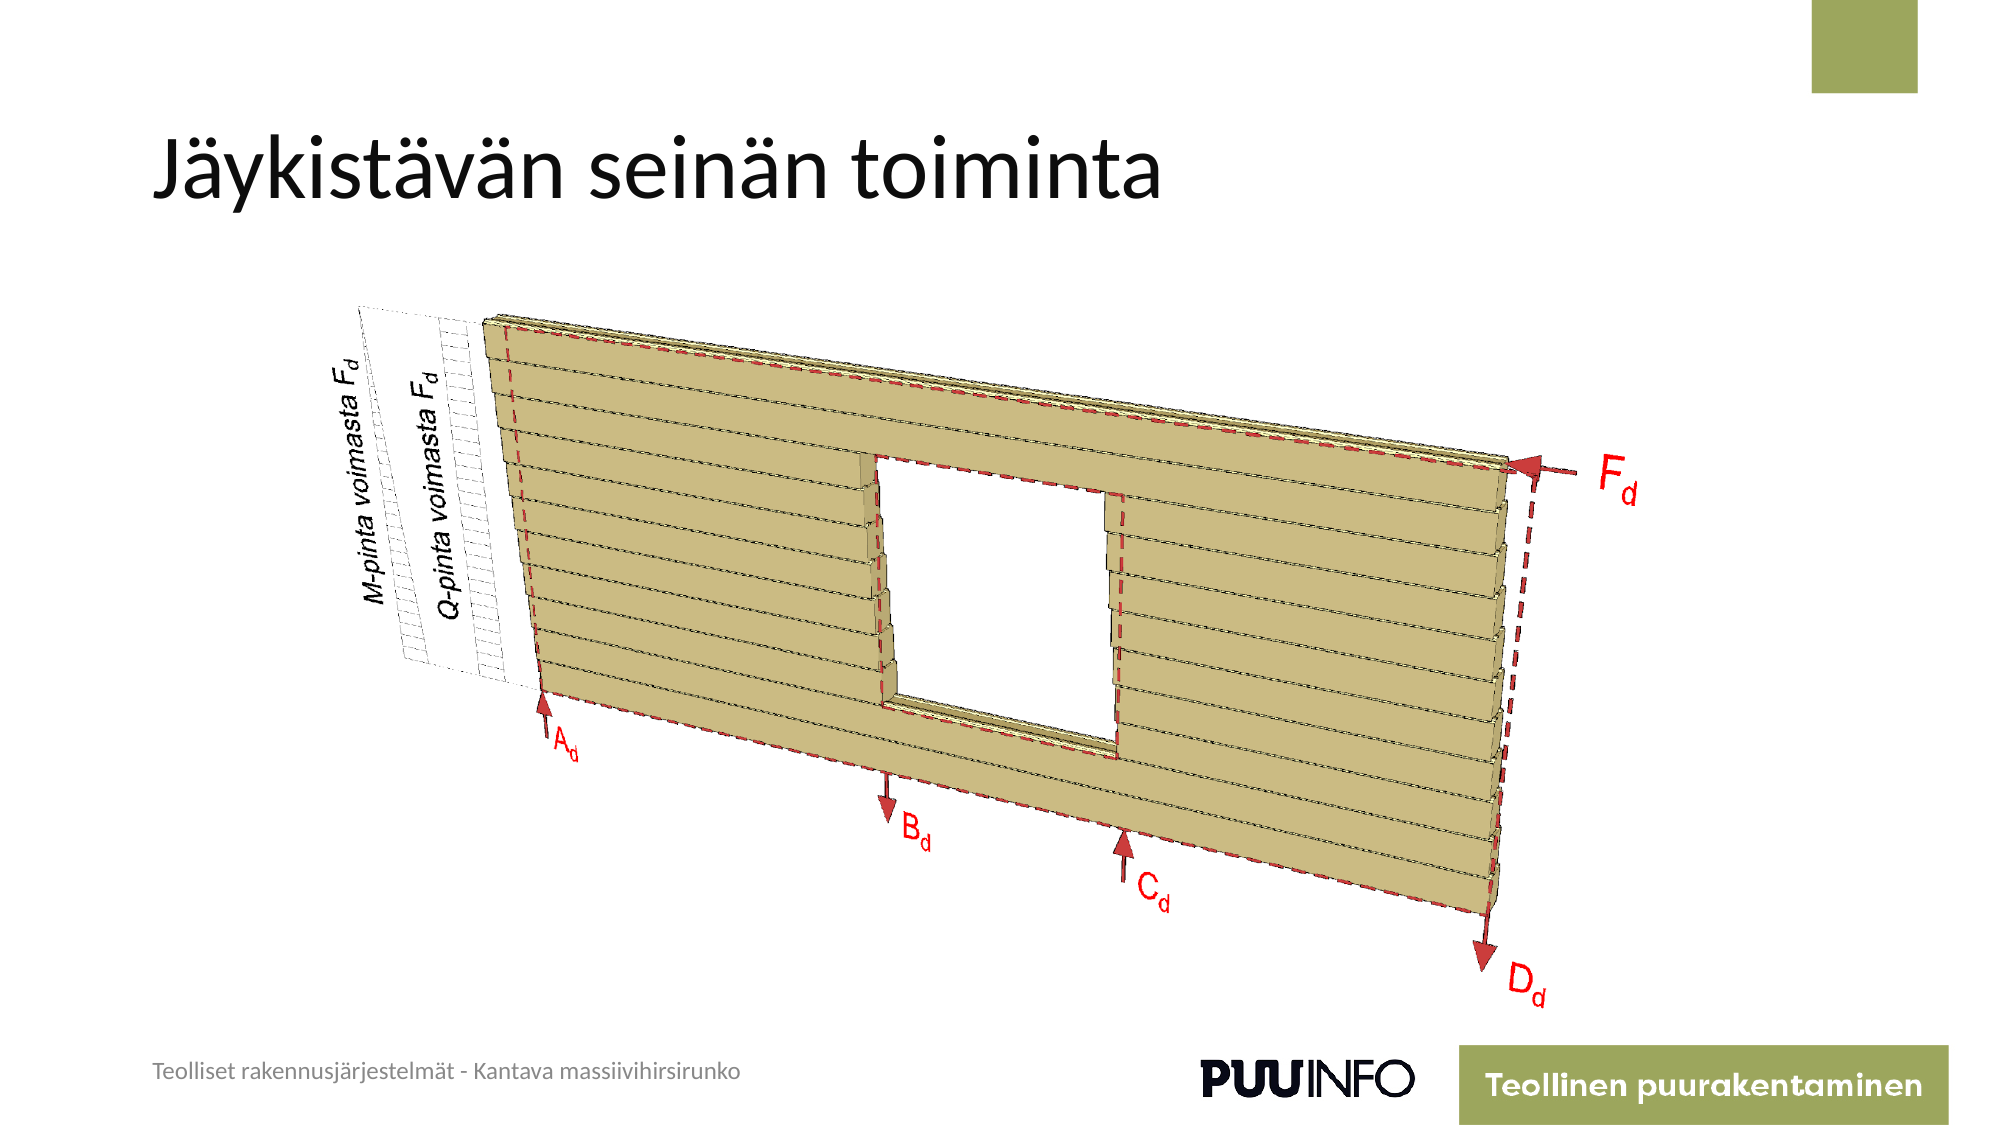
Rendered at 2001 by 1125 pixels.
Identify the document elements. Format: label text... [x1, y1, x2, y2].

title Jäykistävän seinän toiminta [137, 59, 1863, 278]
footer Teolliset rakennusjärjestelmät - Kantava massiivihirsirunko [137, 1039, 813, 1100]
picture [0, 0, 2000, 1125]
